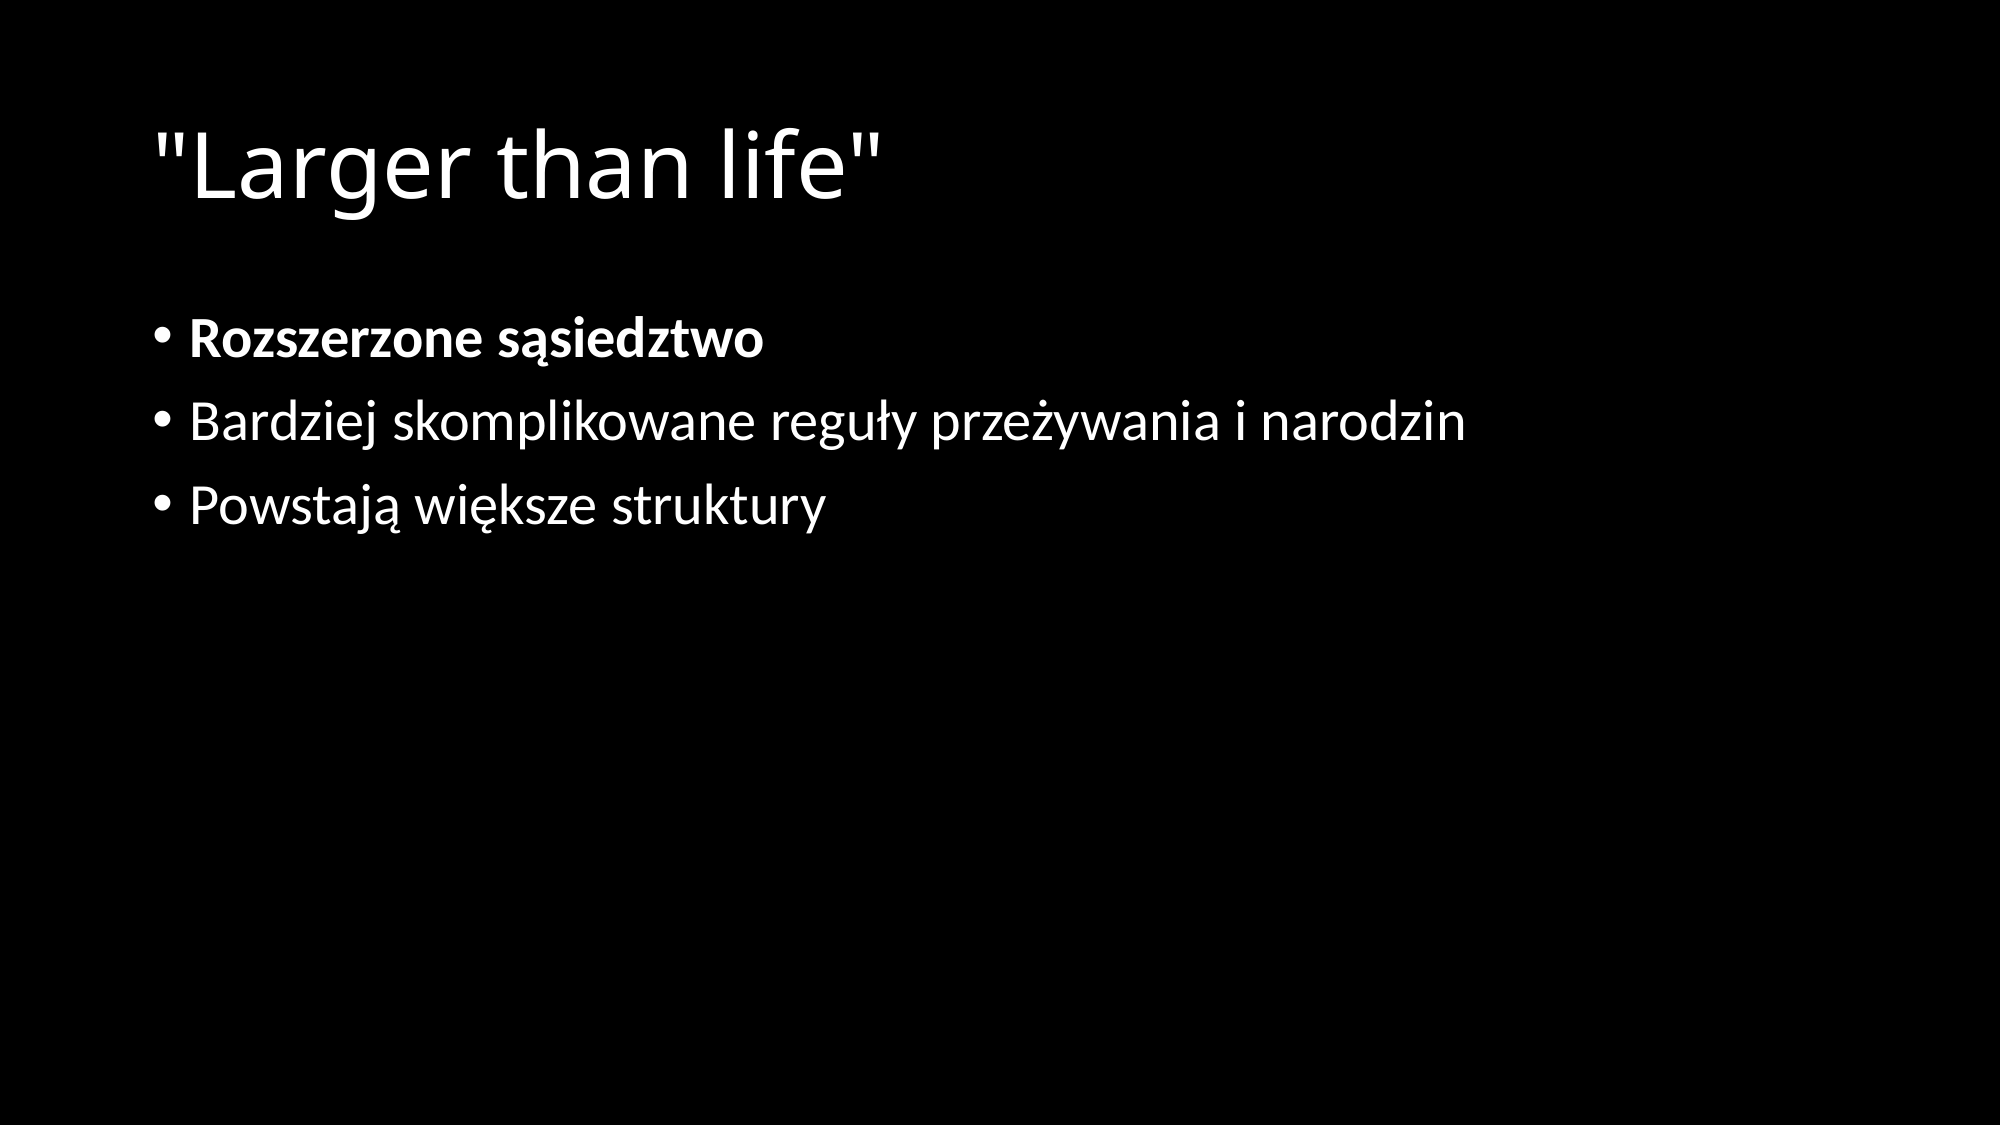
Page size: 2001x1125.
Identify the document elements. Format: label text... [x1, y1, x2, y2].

title "Larger than life" [137, 59, 1863, 278]
list Rozszerzone sąsiedztwo Bardziej skomplikowane reguły przeżywania i narodzin Powstają większe struktury [137, 299, 1863, 1014]
